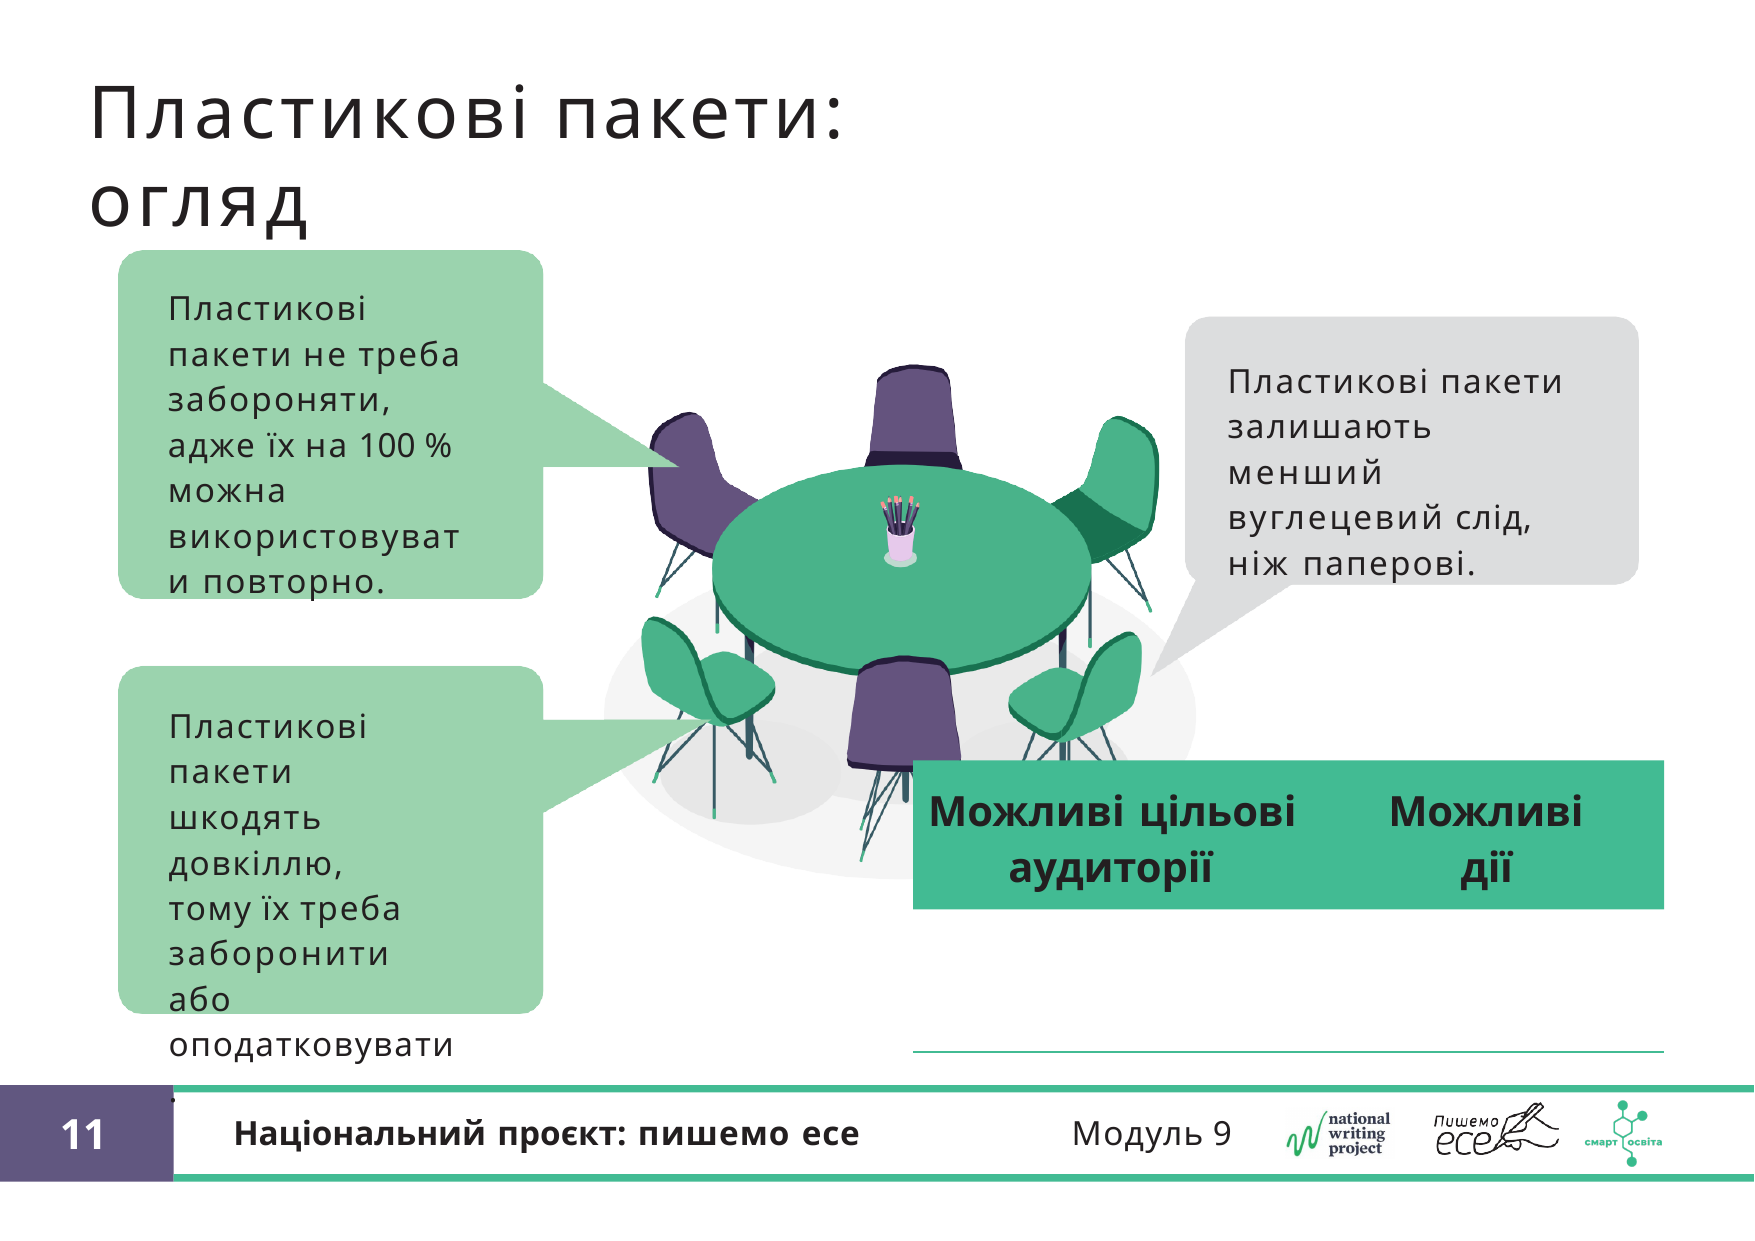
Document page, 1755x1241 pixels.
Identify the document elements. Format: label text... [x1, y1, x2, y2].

picture [1285, 1107, 1395, 1159]
title Пластикові пакети: огляд [86, 63, 1064, 273]
picture [1574, 1094, 1669, 1178]
picture [118, 250, 1639, 1015]
footer Модуль 9 [1069, 1108, 1238, 1241]
slide_number 20 [53, 1106, 123, 1241]
text_box [1643, 760, 1665, 910]
picture [1434, 1102, 1559, 1155]
slide_number Національний проєкт: пишемо есе [231, 1111, 861, 1241]
text_box Пластикові пакети шкодять довкіллю, тому їх треба заборонити або оподатковувати. [166, 1022, 462, 1109]
